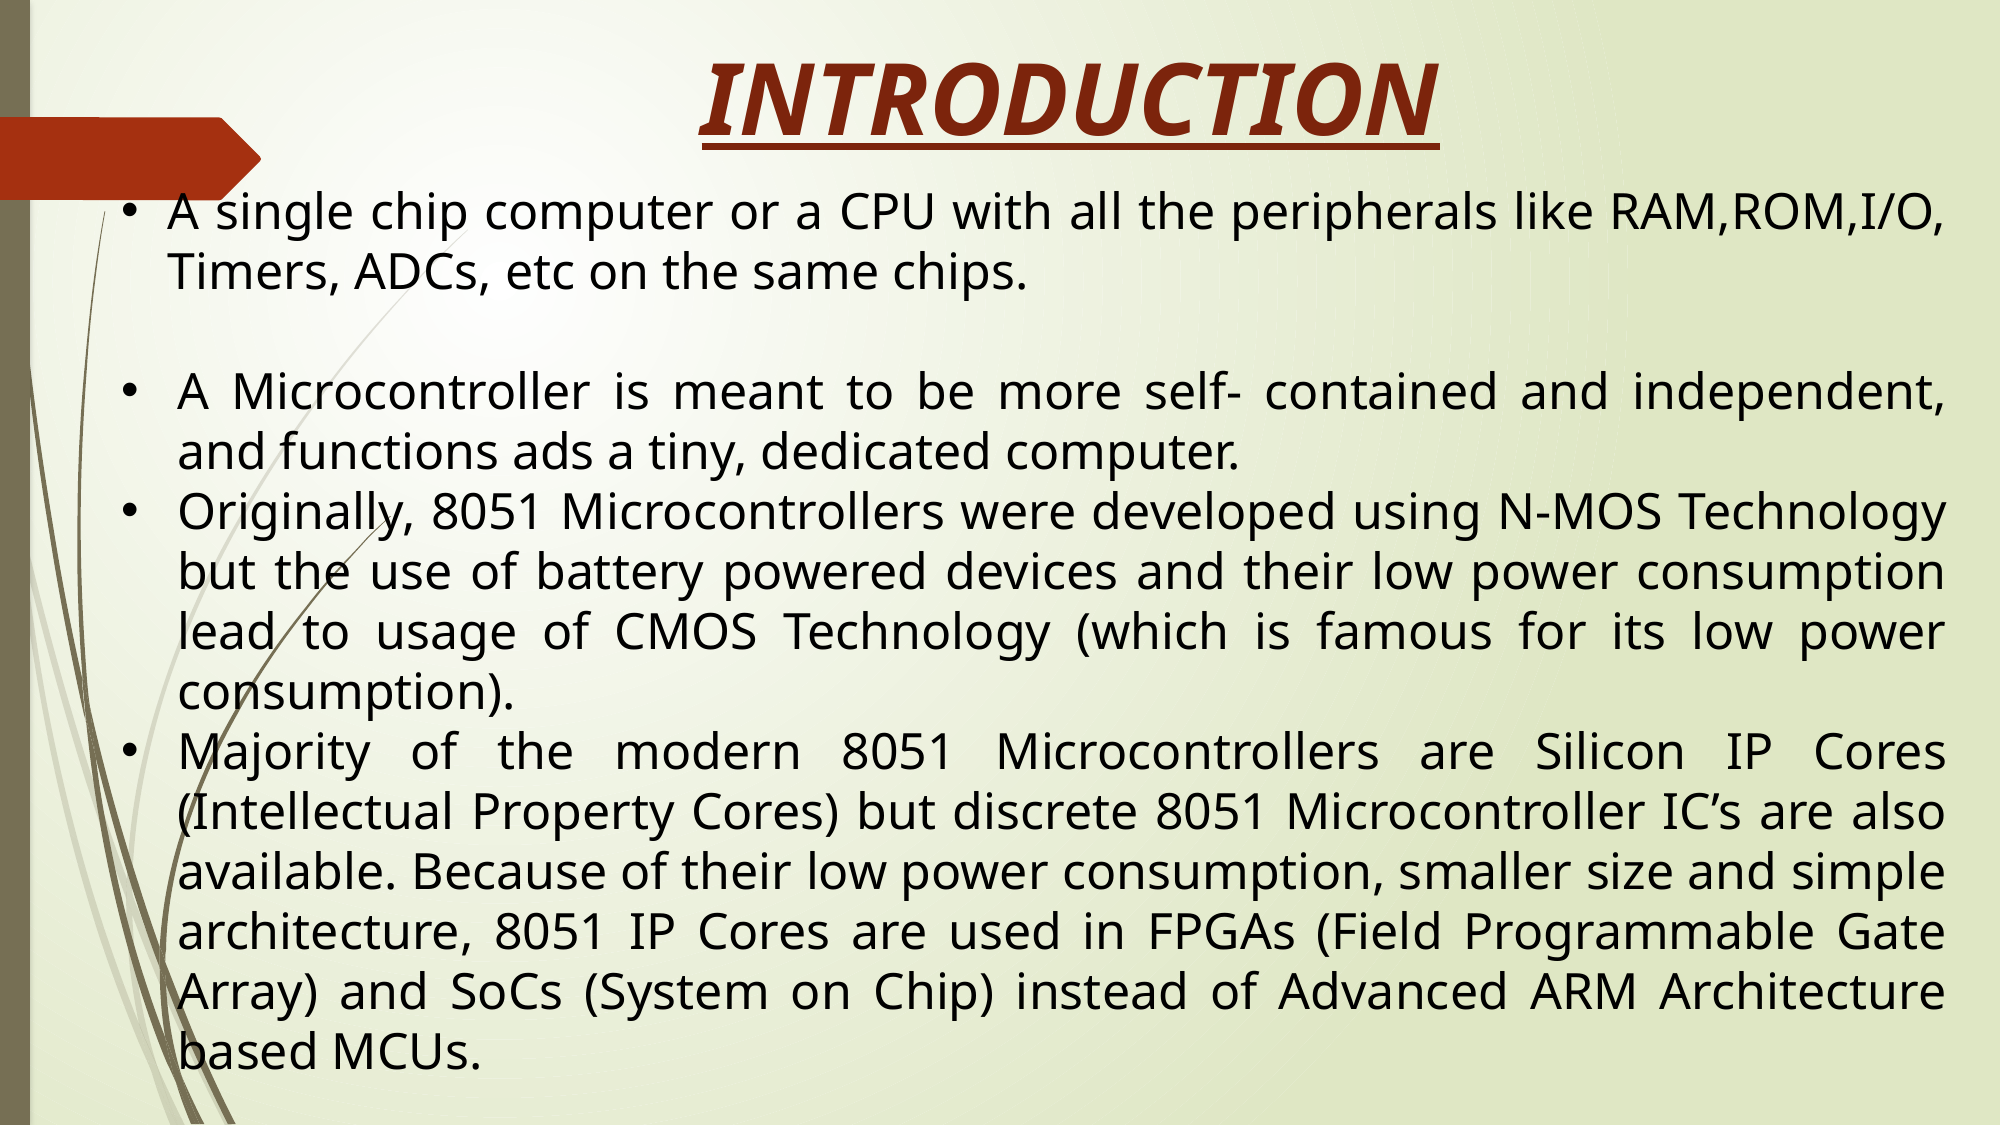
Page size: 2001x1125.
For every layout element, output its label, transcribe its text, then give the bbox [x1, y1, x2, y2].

text_box A single chip computer or a CPU with all the peripherals like RAM,ROM,I/O, Timers, ADCs, etc on the same chips. A Microcontroller is meant to be more self- contained and independent, and functions ads a tiny, dedicated computer. Originally, 8051 Microcontrollers were developed using N-MOS Technology but the use of battery powered devices and their low power consumption lead to usage of CMOS Technology (which is famous for its low power consumption). Majority of the modern 8051 Microcontrollers are Silicon IP Cores (Intellectual Property Cores) but discrete 8051 Microcontroller IC’s are also available. Because of their low power consumption, smaller size and simple architecture, 8051 IP Cores are used in FPGAs (Field Programmable Gate Array) and SoCs (System on Chip) instead of Advanced ARM Architecture based MCUs. [106, 171, 1963, 1125]
text_box INTRODUCTION [657, 27, 1485, 163]
